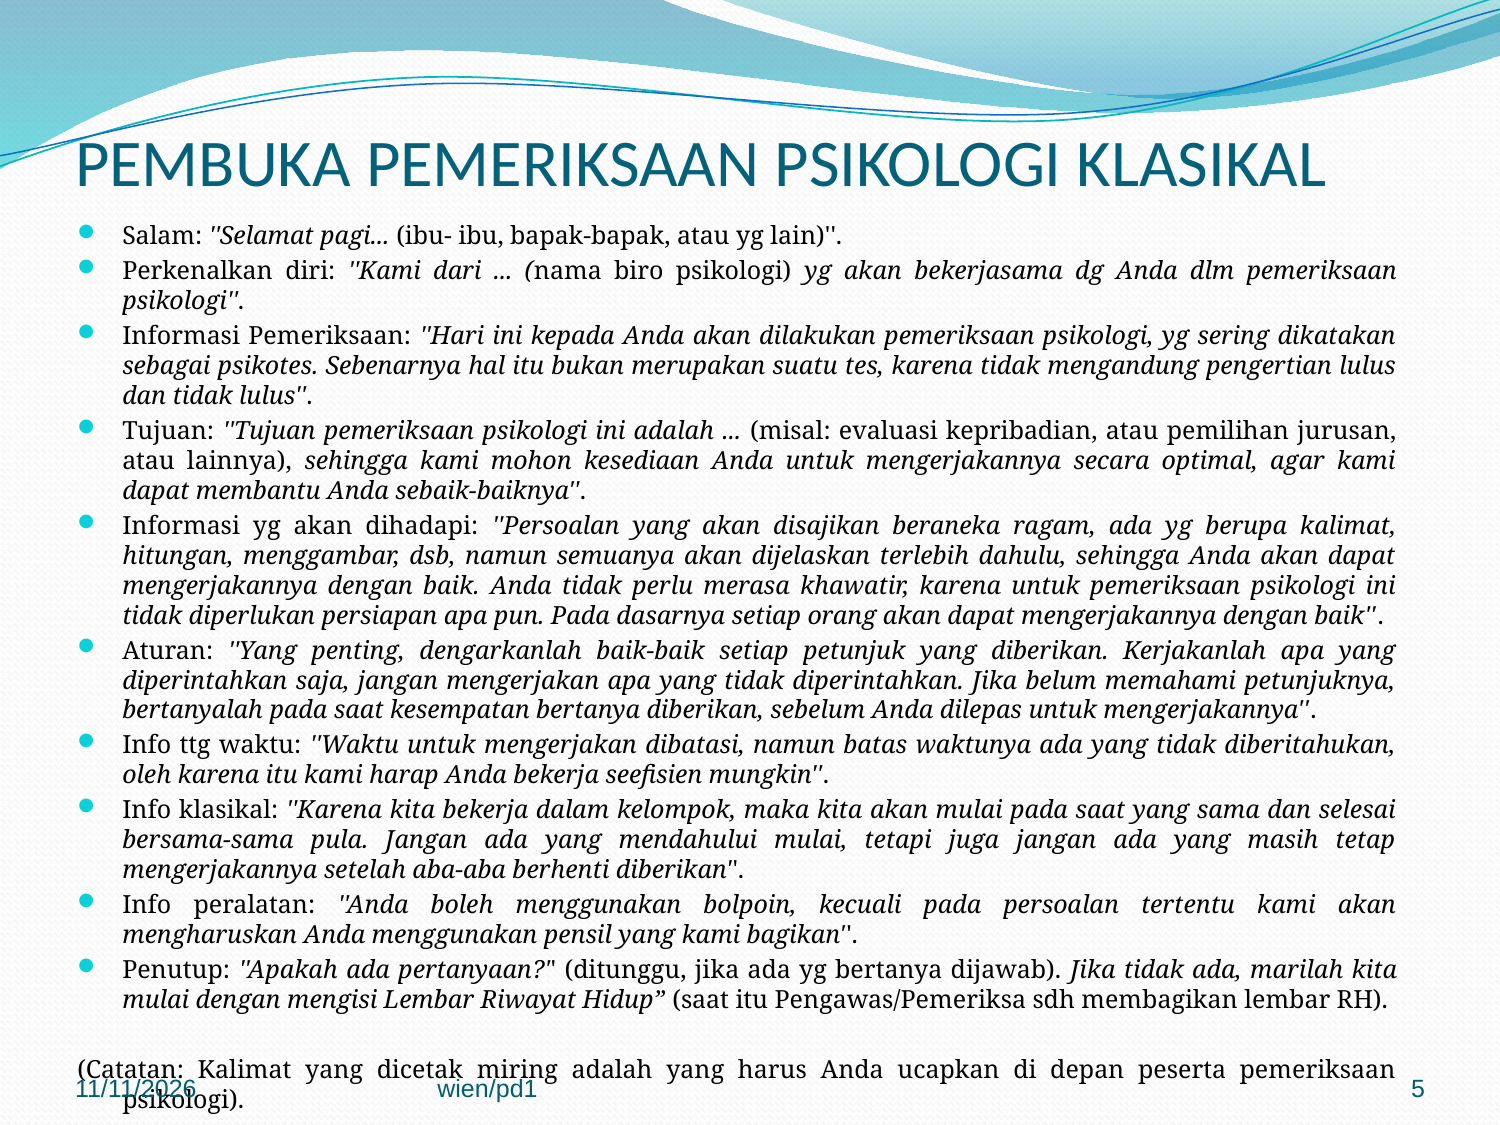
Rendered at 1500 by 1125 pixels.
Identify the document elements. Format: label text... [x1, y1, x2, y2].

list Salam: ''Selamat pagi... (ibu- ibu, bapak-bapak, atau yg lain)''. Perkenalkan diri: ''Kami dari ... (nama biro psikologi) yg akan bekerjasama dg Anda dlm pemeriksaan psikologi''. Informasi Pemeriksaan: ''Hari ini kepada Anda akan dilakukan pemeriksaan psikologi, yg sering dikatakan sebagai psikotes. Sebenarnya hal itu bukan merupakan suatu tes, karena tidak mengandung pengertian lulus dan tidak lulus''. Tujuan: ''Tujuan pemeriksaan psikologi ini adalah ... (misal: evaluasi kepribadian, atau pemilihan jurusan, atau lainnya), sehingga kami mohon kesediaan Anda untuk mengerjakannya secara optimal, agar kami dapat membantu Anda sebaik-baiknya''. Informasi yg akan dihadapi: ''Persoalan yang akan disajikan beraneka ragam, ada yg berupa kalimat, hitungan, menggambar, dsb, namun semuanya akan dijelaskan terlebih dahulu, sehingga Anda akan dapat mengerjakannya dengan baik. Anda tidak perlu merasa khawatir, karena untuk pemeriksaan psikologi ini tidak diperlukan persiapan apa pun. Pada dasarnya setiap orang akan dapat mengerjakannya dengan baik''. Aturan: ''Yang penting, dengarkanlah baik-baik setiap petunjuk yang diberikan. Kerjakanlah apa yang diperintahkan saja, jangan mengerjakan apa yang tidak diperintahkan. Jika belum memahami petunjuknya, bertanyalah pada saat kesempatan bertanya diberikan, sebelum Anda dilepas untuk mengerjakannya''. Info ttg waktu: ''Waktu untuk mengerjakan dibatasi, namun batas waktunya ada yang tidak diberitahukan, oleh karena itu kami harap Anda bekerja seefisien mungkin''. Info klasikal: ''Karena kita bekerja dalam kelompok, maka kita akan mulai pada saat yang sama dan selesai bersama-sama pula. Jangan ada yang mendahului mulai, tetapi juga jangan ada yang masih tetap mengerjakannya setelah aba-aba berhenti diberikan''. Info peralatan: ''Anda boleh menggunakan bolpoin, kecuali pada persoalan tertentu kami akan mengharuskan Anda menggunakan pensil yang kami bagikan''. Penutup: ''Apakah ada pertanyaan?'' (ditunggu, jika ada yg bertanya dijawab). Jika tidak ada, marilah kita mulai dengan mengisi Lembar Riwayat Hidup” (saat itu Pengawas/Pemeriksa sdh membagikan lembar RH). (Catatan: Kalimat yang dicetak miring adalah yang harus Anda ucapkan di depan peserta pemeriksaan psikologi). [62, 212, 1413, 1050]
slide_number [75, 1042, 425, 1103]
footer wien/pd1 [437, 1042, 988, 1103]
slide_number 5 [1299, 1042, 1425, 1103]
title PEMBUKA PEMERIKSAAN PSIKOLOGI KLASIKAL [75, 87, 1425, 200]
